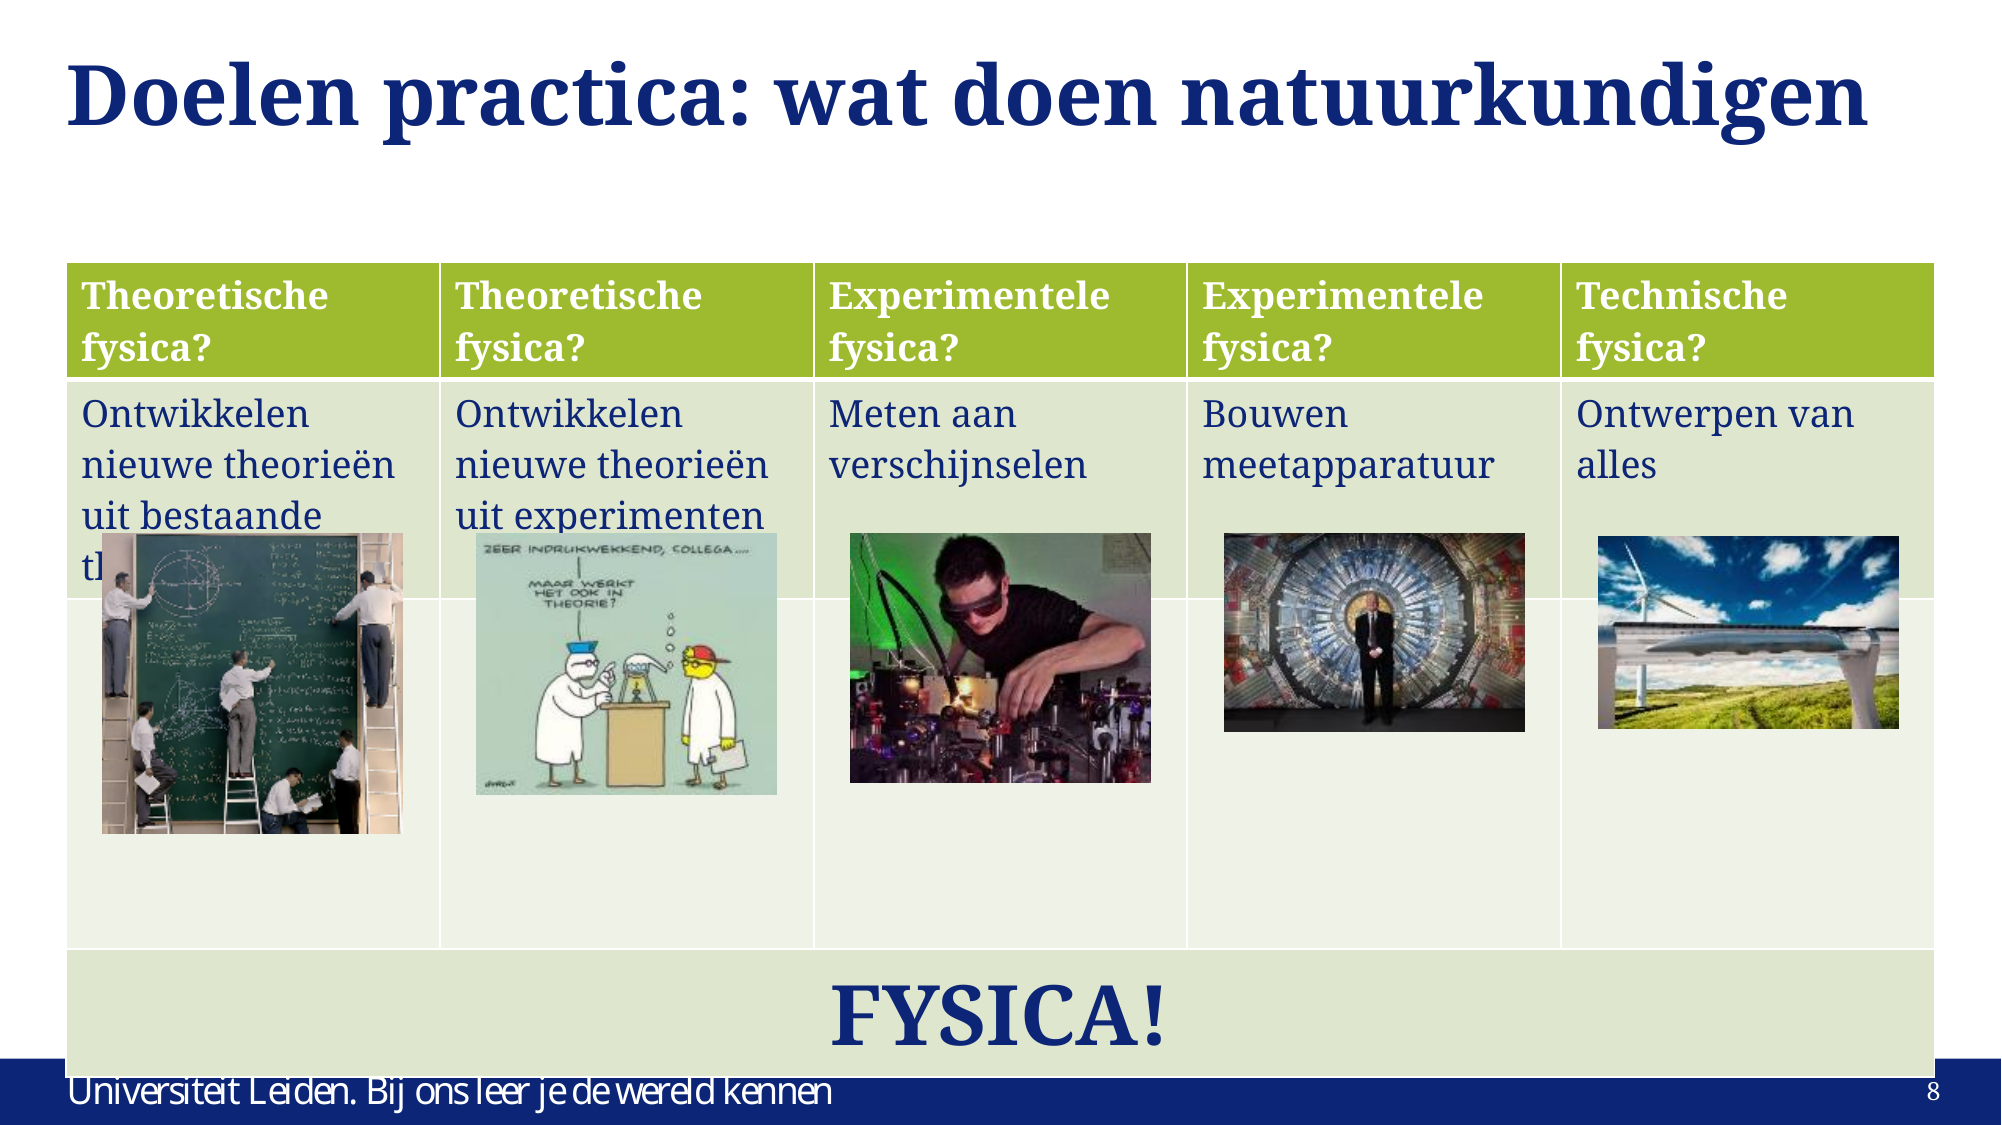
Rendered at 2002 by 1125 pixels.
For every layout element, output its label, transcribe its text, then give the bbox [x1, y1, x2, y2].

table_cell Ontwikkelen nieuwe theorieën uit bestaande theorieën [67, 382, 439, 598]
table_cell [1562, 600, 1934, 948]
picture [1224, 533, 1525, 733]
table_cell [815, 600, 1186, 948]
picture [850, 533, 1151, 783]
table_cell [1188, 600, 1560, 948]
table_header Theoretische fysica? [441, 263, 813, 377]
table_cell FYSICA! [67, 950, 1934, 1076]
table_cell Meten aan verschijnselen [815, 382, 1186, 598]
table_cell [67, 600, 439, 948]
table_header Experimentele fysica? [1188, 263, 1560, 377]
table_cell Ontwerpen van alles [1562, 382, 1934, 598]
table_header Theoretische fysica? [67, 263, 439, 377]
picture [476, 533, 777, 795]
table_cell Ontwikkelen nieuwe theorieën uit experimenten [441, 382, 813, 598]
picture [102, 533, 404, 834]
table_cell [441, 600, 813, 948]
text_box Doelen practica: wat doen natuurkundigen [66, 59, 1935, 126]
picture [1597, 536, 1899, 729]
table_header Experimentele fysica? [815, 263, 1186, 377]
table_header Technische fysica? [1562, 263, 1934, 377]
table_cell Bouwen meetapparatuur [1188, 382, 1560, 598]
